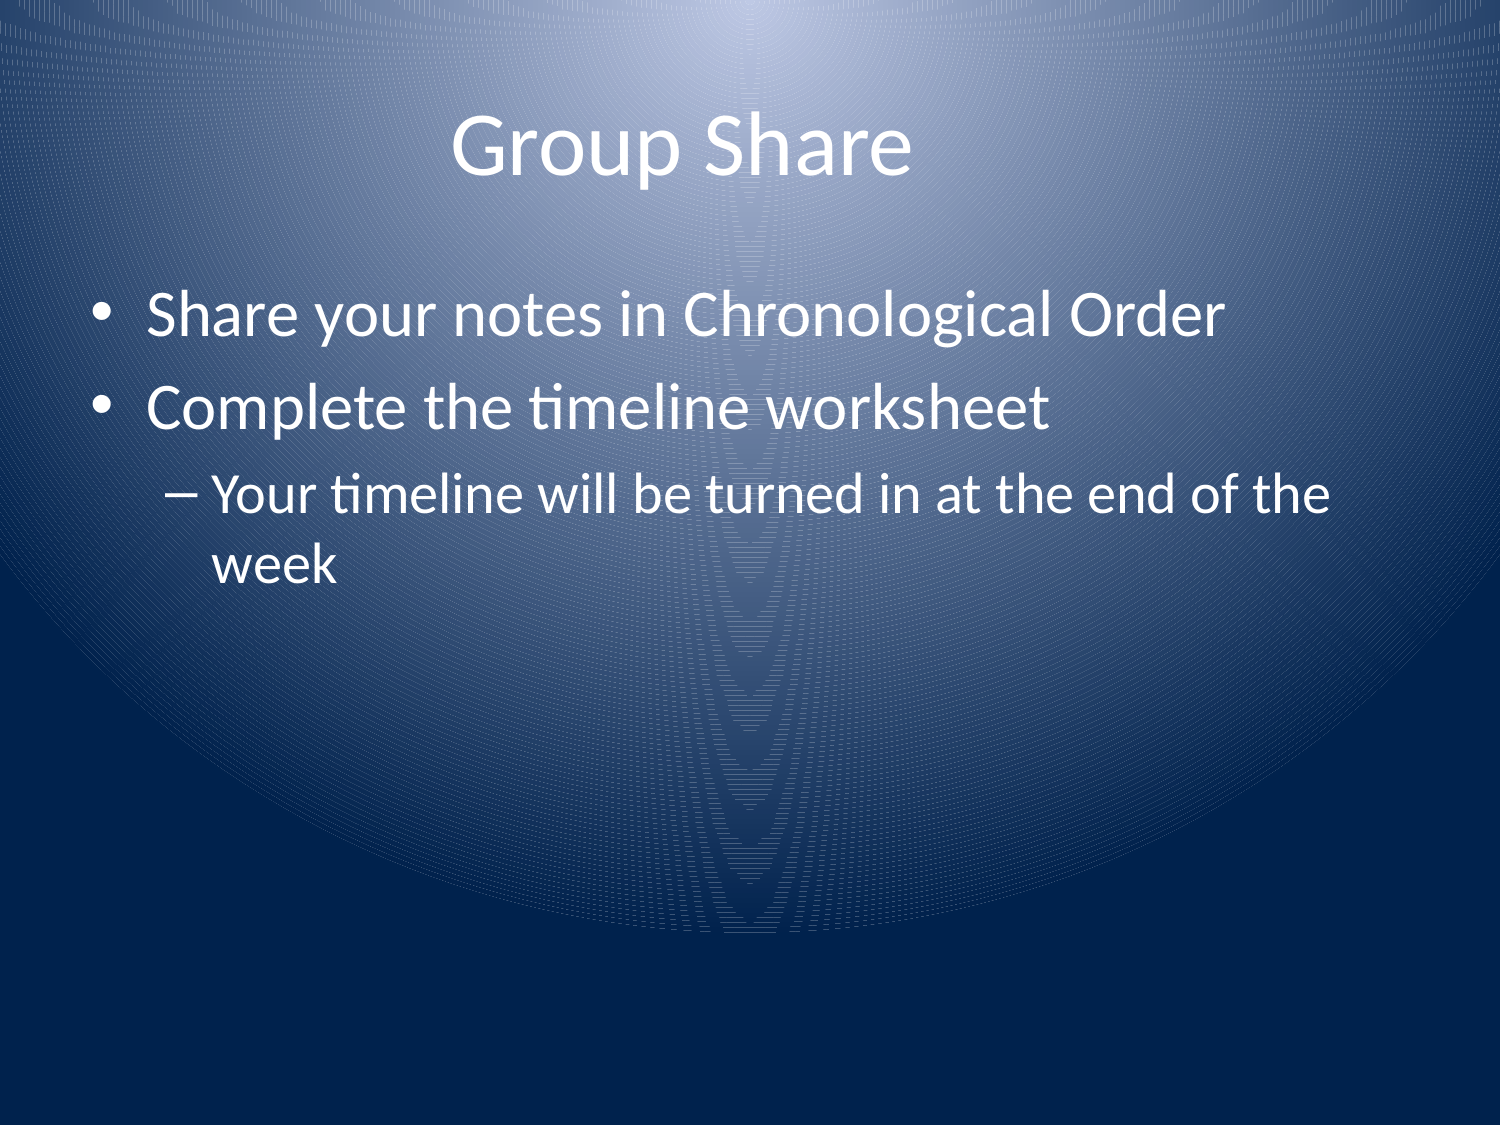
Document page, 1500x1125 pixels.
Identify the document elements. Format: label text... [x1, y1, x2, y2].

title Group Share [75, 45, 1425, 233]
list Share your notes in Chronological Order Complete the timeline worksheet Your timeline will be turned in at the end of the week [75, 262, 1425, 1005]
